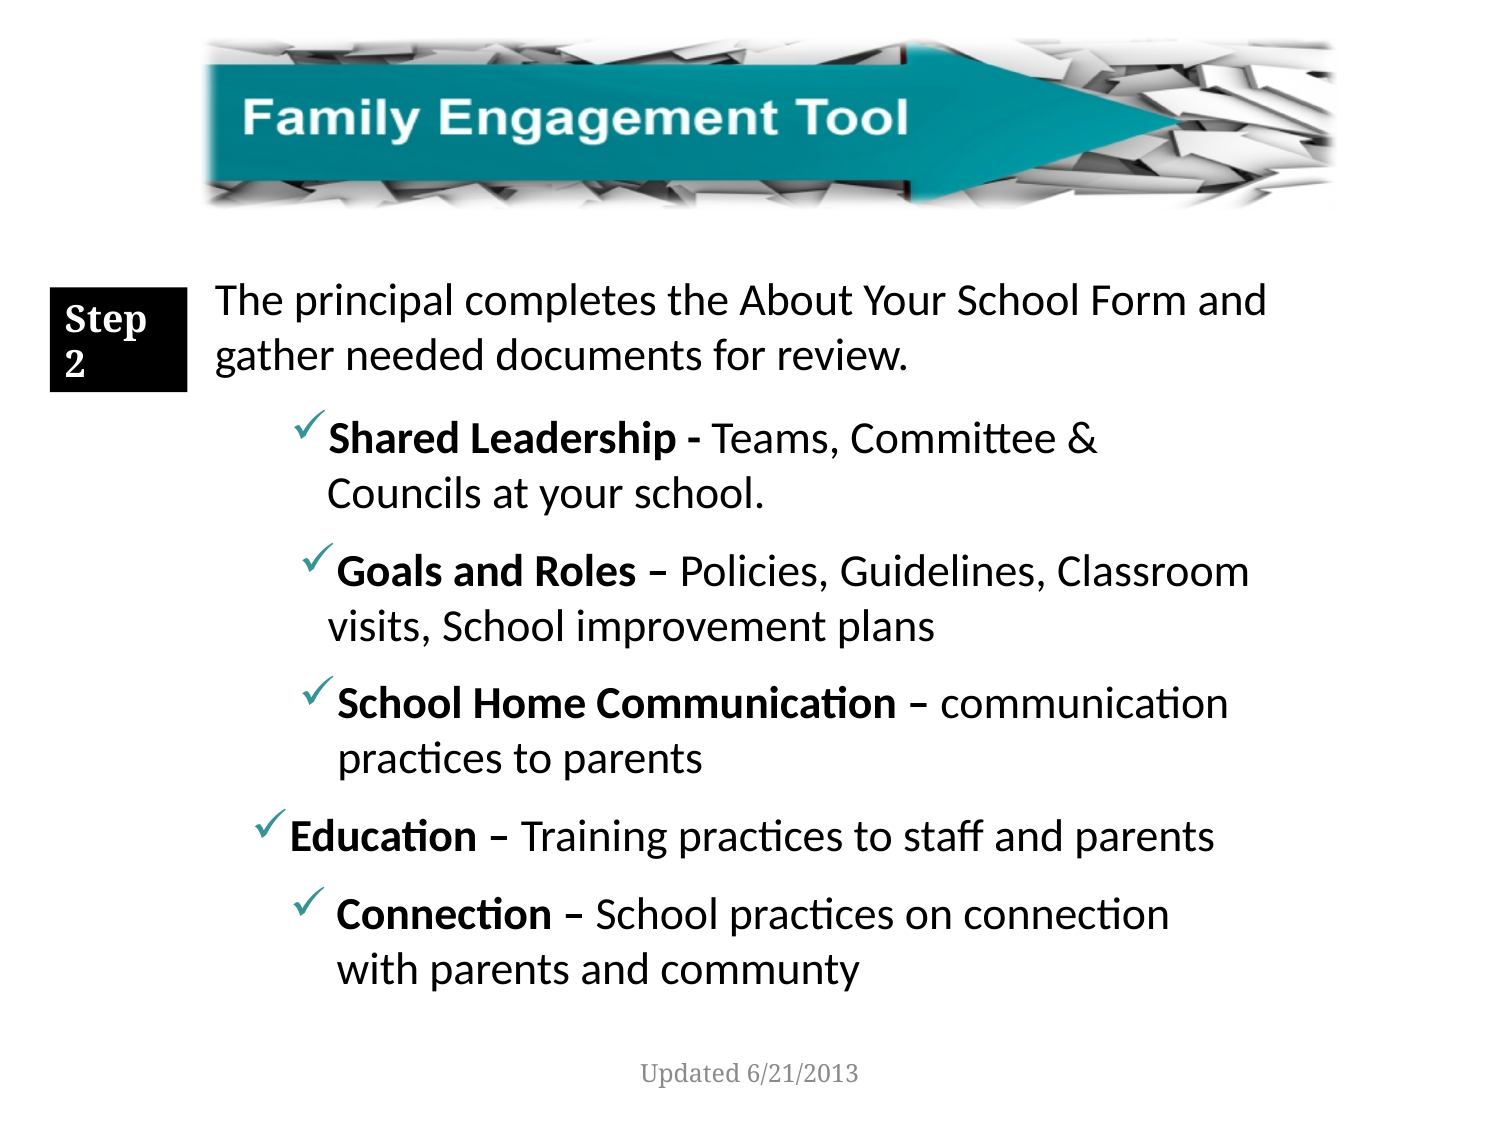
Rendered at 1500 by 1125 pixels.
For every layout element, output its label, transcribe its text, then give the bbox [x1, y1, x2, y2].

picture [199, 37, 1338, 211]
footer Updated 6/21/2013 [512, 1042, 988, 1103]
text_box Step 2 [49, 287, 188, 393]
text_box The principal completes the About Your School Form and gather needed documents for review. [200, 262, 1375, 443]
text_box Shared Leadership - Teams, Committee & Councils at your school. Goals and Roles – Policies, Guidelines, Classroom visits, School improvement plans School Home Communication – communication practices to parents Education – Training practices to staff and parents Connection – School practices on connection with parents and communty [50, 399, 1275, 1002]
